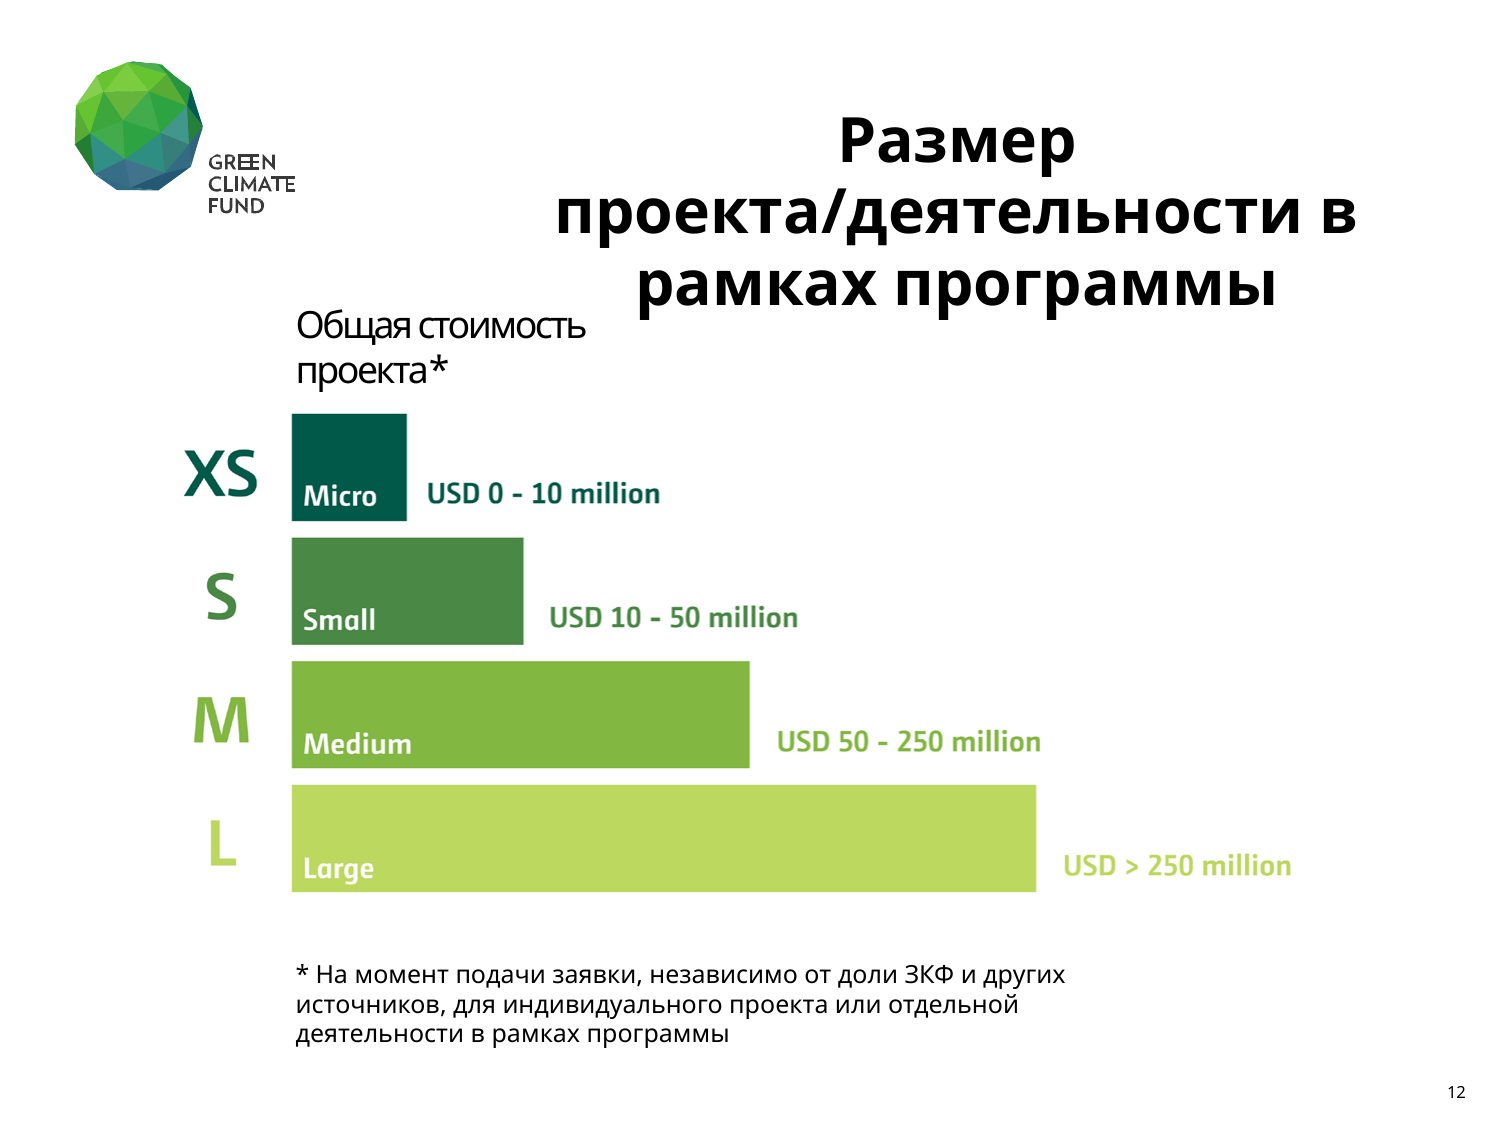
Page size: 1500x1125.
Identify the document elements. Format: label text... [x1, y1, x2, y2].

text_box Размер проекта/деятельности в рамках программы [537, 103, 1375, 318]
text_box * На момент подачи заявки, независимо от доли ЗКФ и других источников, для индивидуального проекта или отдельной деятельности в рамках программы [293, 958, 1170, 1048]
slide_number 12 [1442, 1081, 1469, 1125]
text_box Общая стоимость проекта* [293, 300, 646, 391]
text_box [115, 393, 1385, 918]
